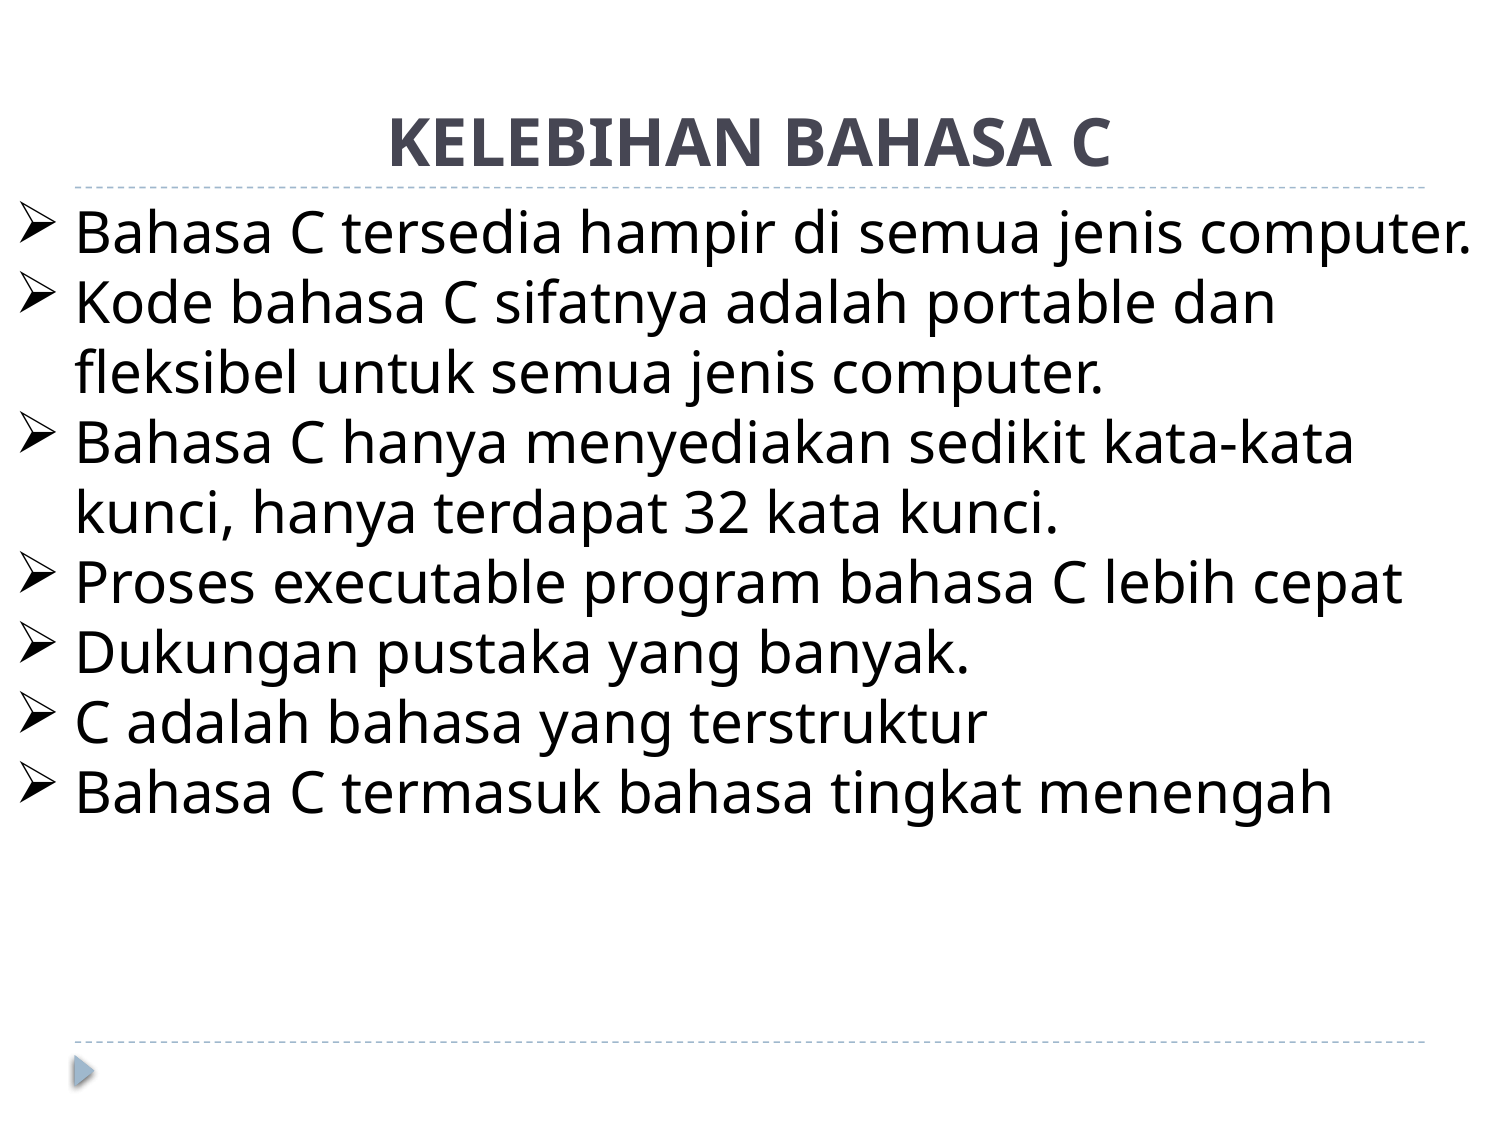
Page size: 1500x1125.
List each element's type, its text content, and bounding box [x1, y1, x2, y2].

text_box Bahasa C tersedia hampir di semua jenis computer. Kode bahasa C sifatnya adalah portable dan fleksibel untuk semua jenis computer. Bahasa C hanya menyediakan sedikit kata-kata kunci, hanya terdapat 32 kata kunci. Proses executable program bahasa C lebih cepat Dukungan pustaka yang banyak. C adalah bahasa yang terstruktur Bahasa C termasuk bahasa tingkat menengah [0, 187, 1500, 833]
title KELEBIHAN BAHASA C [75, 37, 1425, 187]
